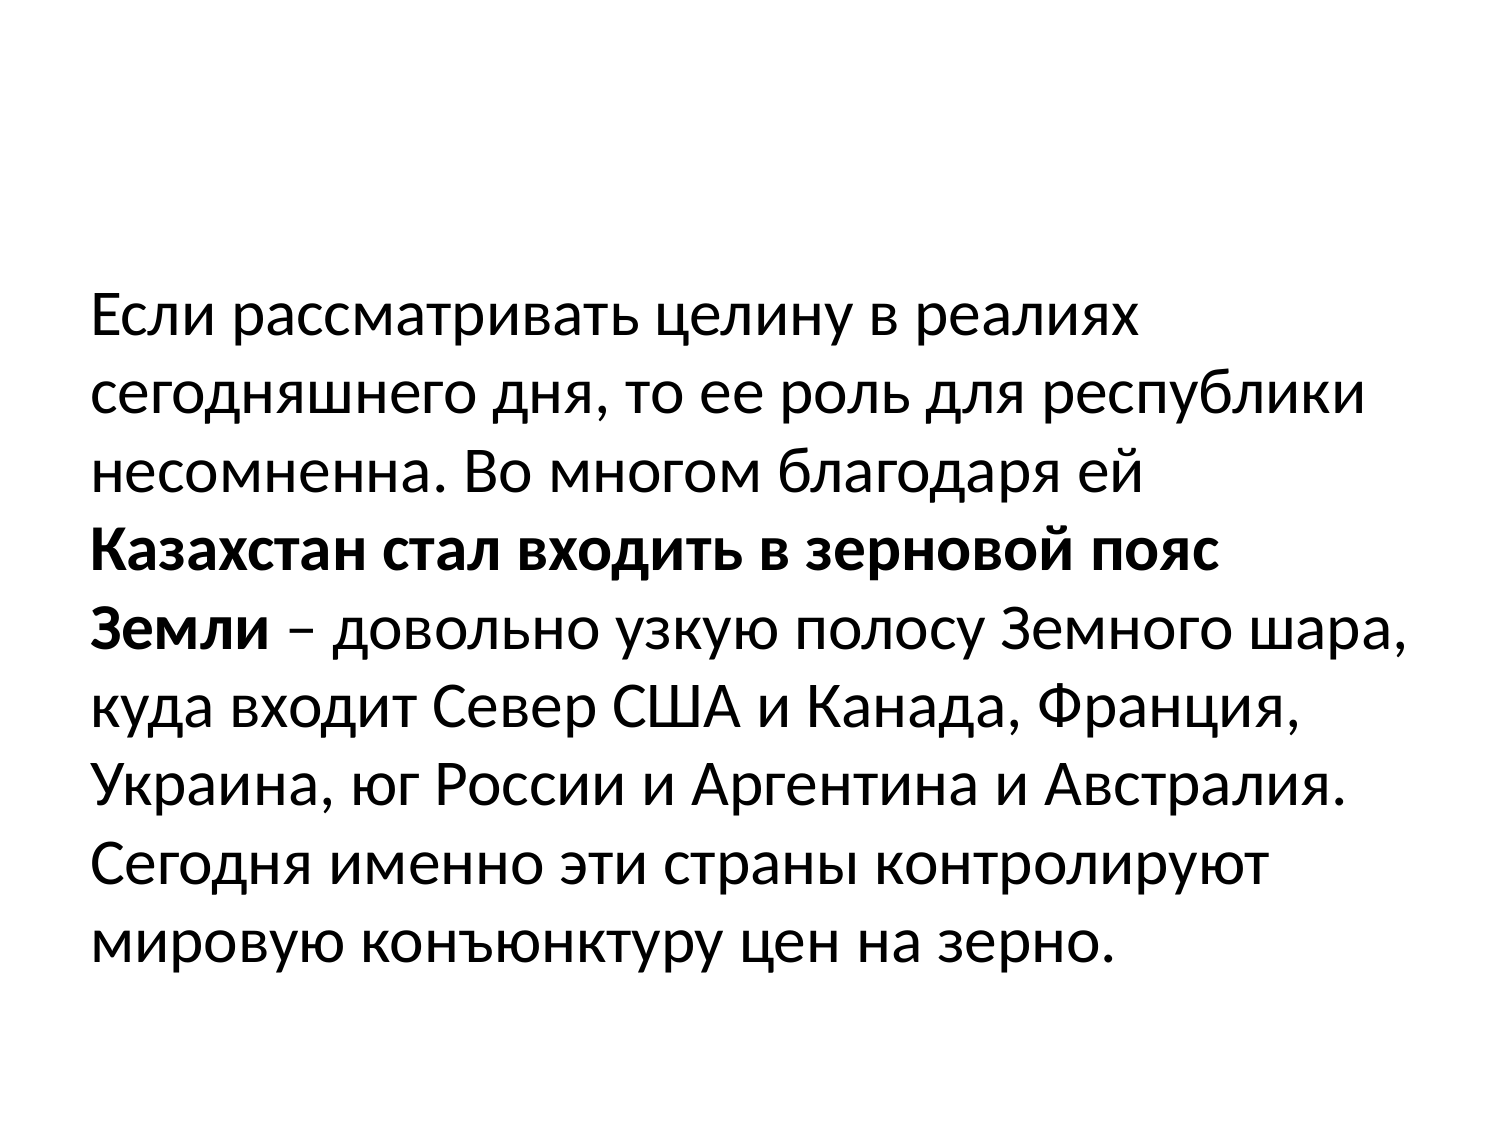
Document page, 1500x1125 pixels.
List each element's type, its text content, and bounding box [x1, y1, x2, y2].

list Если рассматривать целину в реалиях сегодняшнего дня, то ее роль для республики несомненна. Во многом благодаря ей Казахстан стал входить в зерновой пояс Земли – довольно узкую полосу Земного шара, куда входит Север США и Канада, Франция, Украина, юг России и Аргентина и Австралия. Сегодня именно эти страны контролируют мировую конъюнктуру цен на зерно. [75, 262, 1425, 1005]
